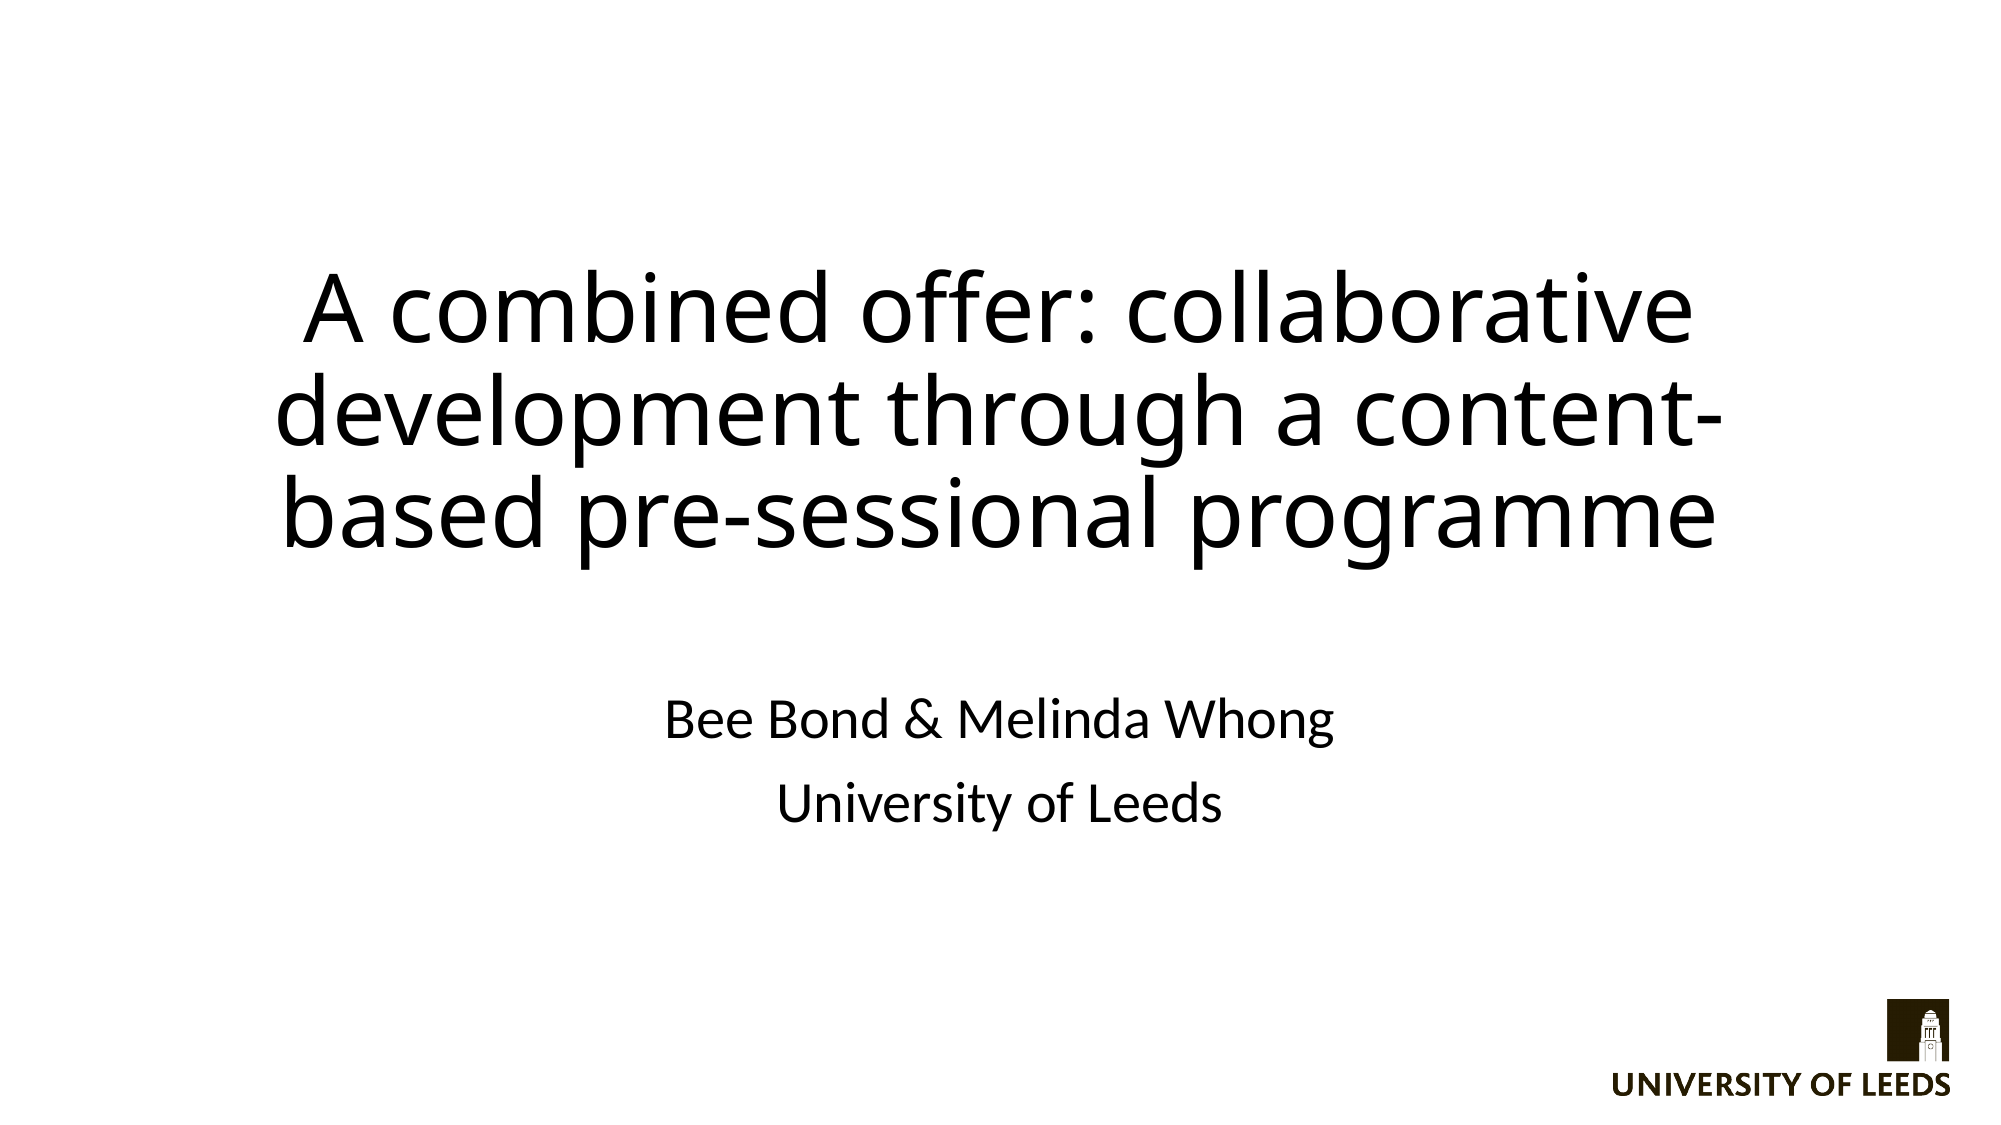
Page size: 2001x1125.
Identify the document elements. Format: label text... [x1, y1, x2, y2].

picture [1613, 999, 1950, 1096]
title A combined offer: collaborative development through a content-based pre-sessional programme [249, 184, 1750, 576]
subtitle Bee Bond & Melinda Whong University of Leeds [249, 680, 1750, 913]
